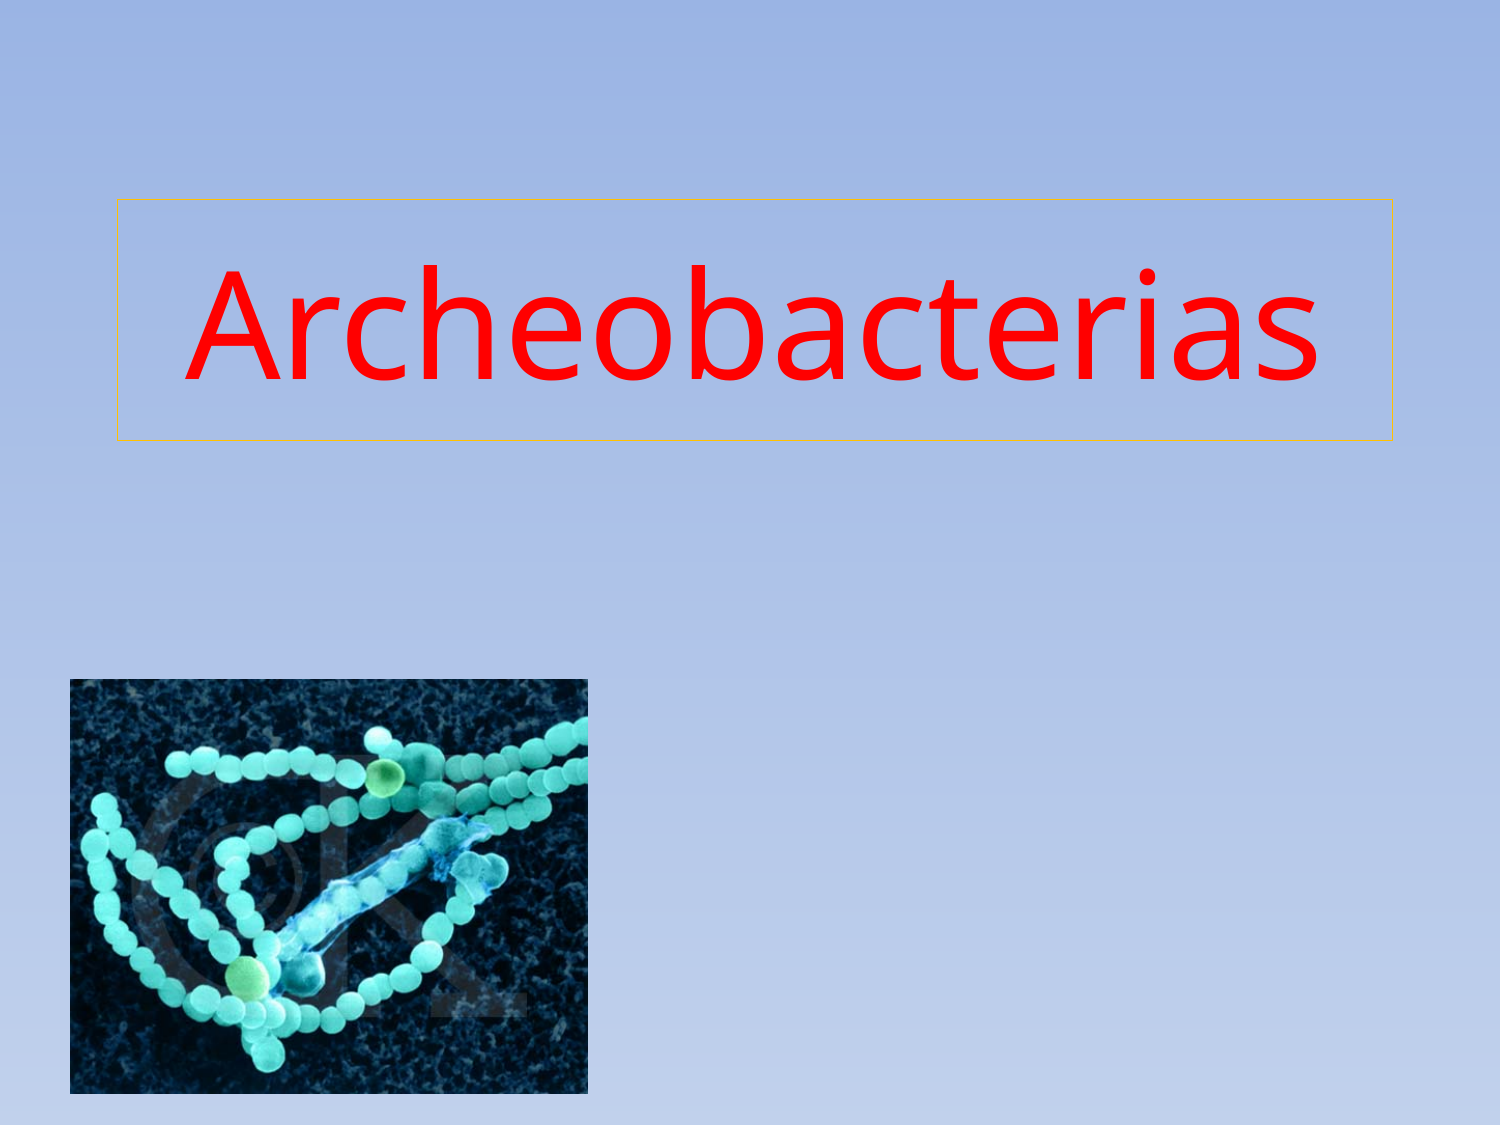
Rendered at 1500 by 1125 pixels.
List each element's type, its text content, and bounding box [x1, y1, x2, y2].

picture [70, 679, 589, 1094]
title Archeobacterias [117, 199, 1393, 441]
